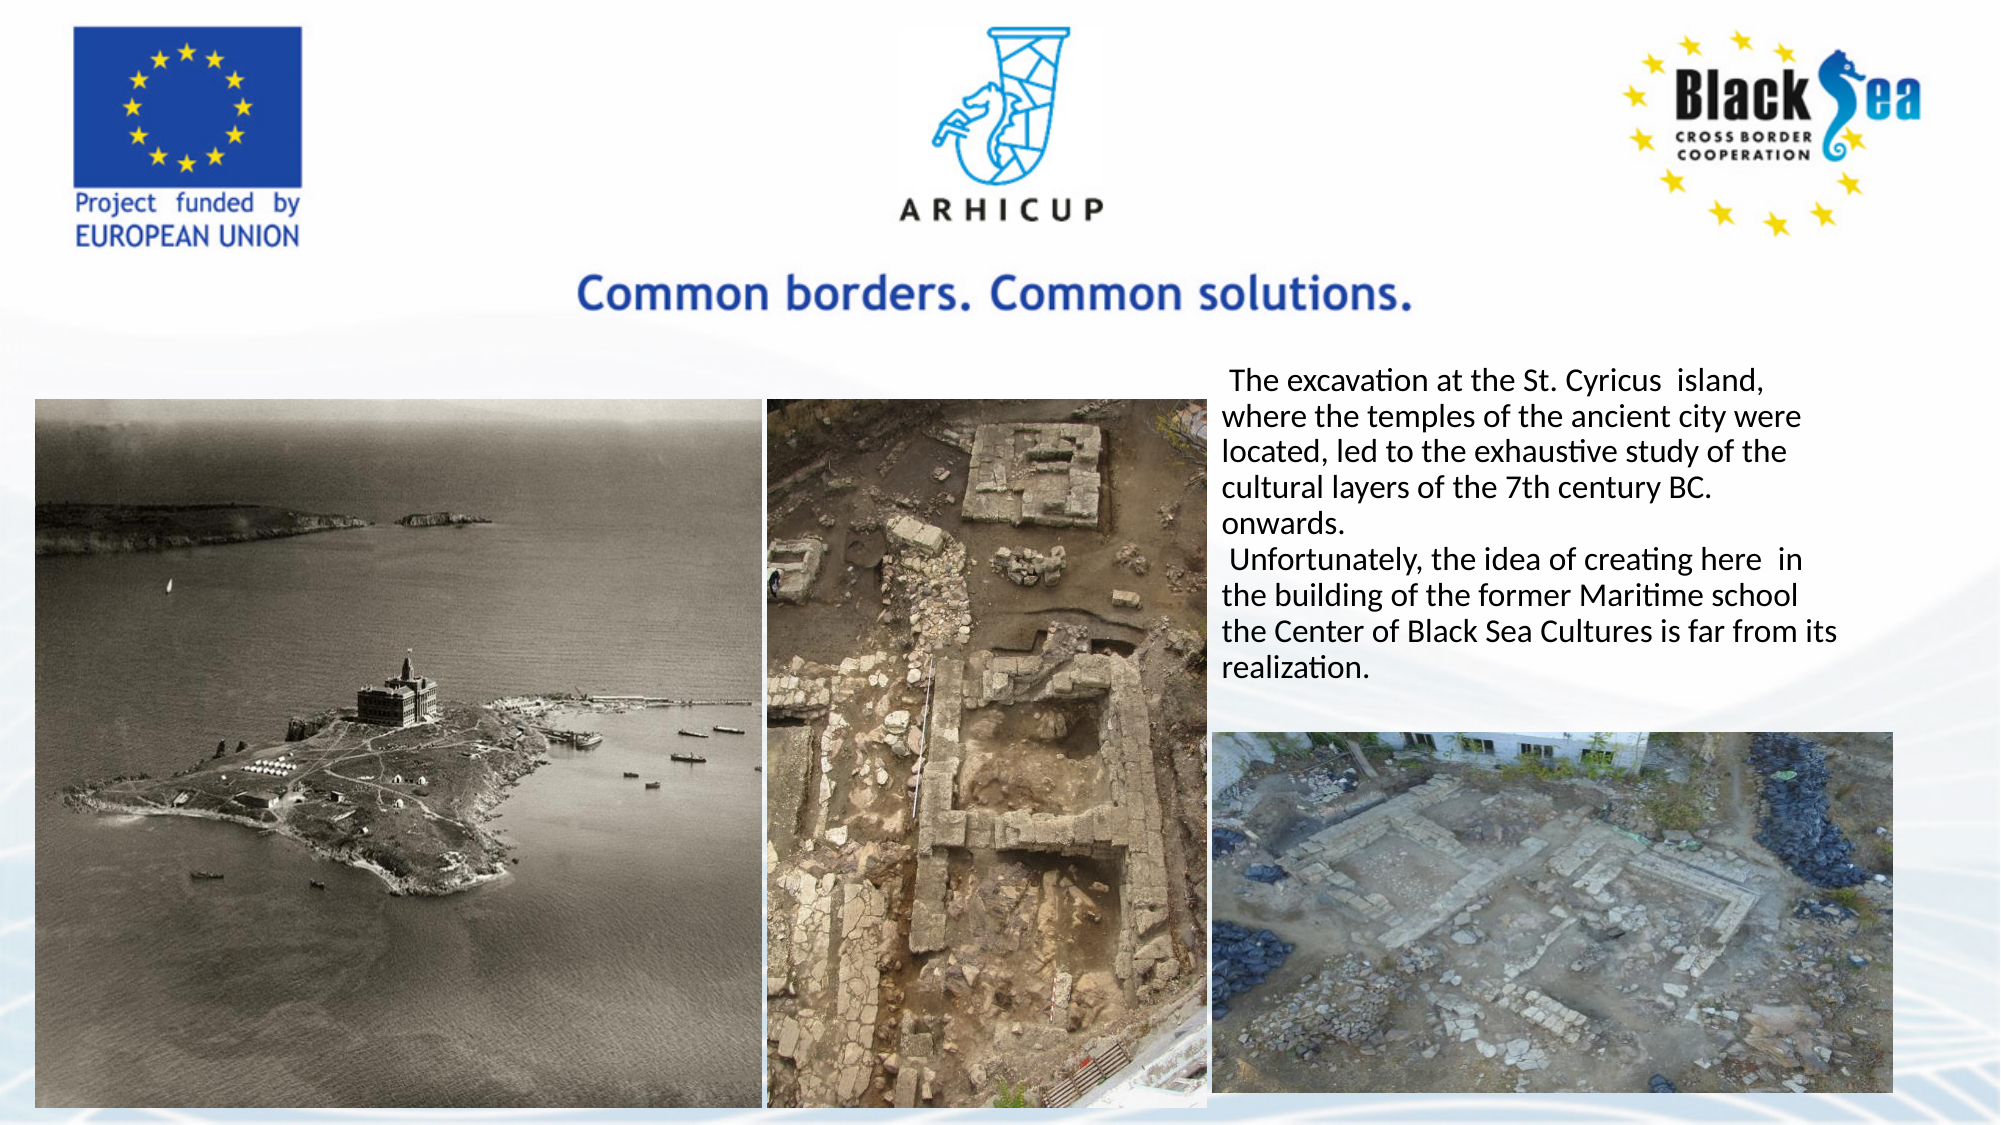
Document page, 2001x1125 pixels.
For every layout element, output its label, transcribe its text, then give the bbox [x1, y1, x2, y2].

title The excavation at the St. Cyricus island, where the temples of the ancient city were located, led to the exhaustive study of the cultural layers of the 7th century BC. onwards. Unfortunately, the idea of creating here in the building of the former Maritime school the Center of Black Sea Cultures is far from its realization. [1206, 360, 1863, 760]
picture [0, 0, 2001, 1125]
